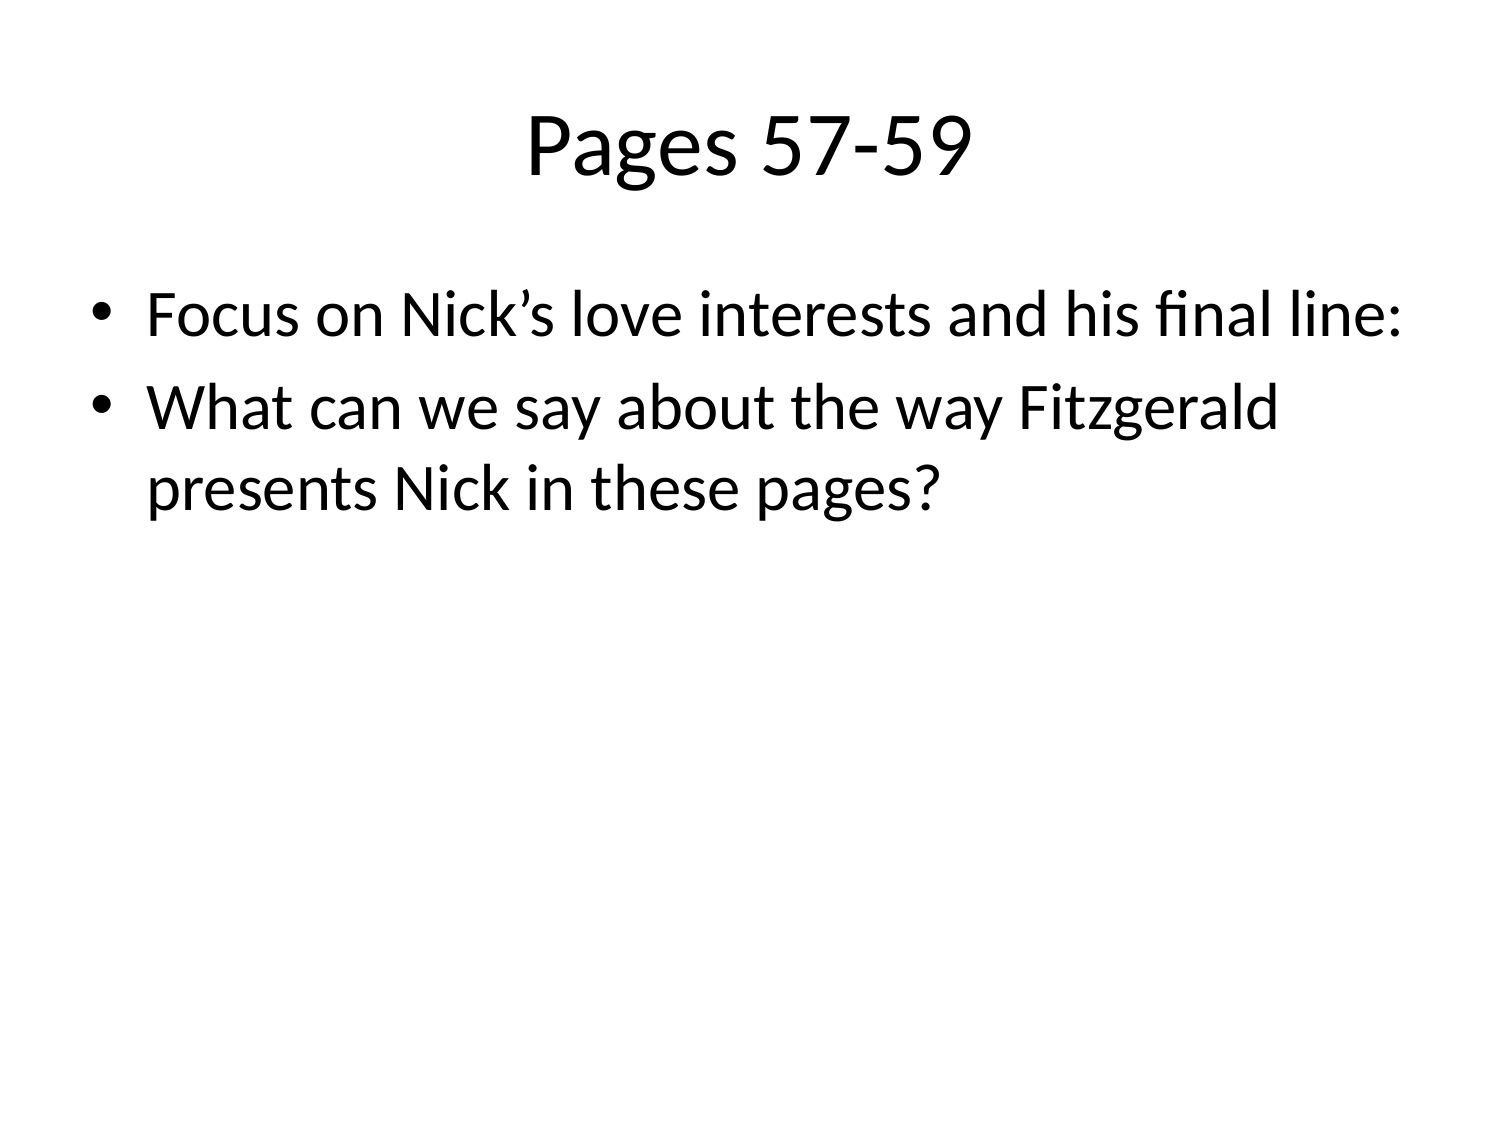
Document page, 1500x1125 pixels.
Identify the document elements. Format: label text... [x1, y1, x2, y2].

list Focus on Nick’s love interests and his final line: What can we say about the way Fitzgerald presents Nick in these pages? [75, 262, 1425, 1005]
title Pages 57-59 [75, 45, 1425, 233]
